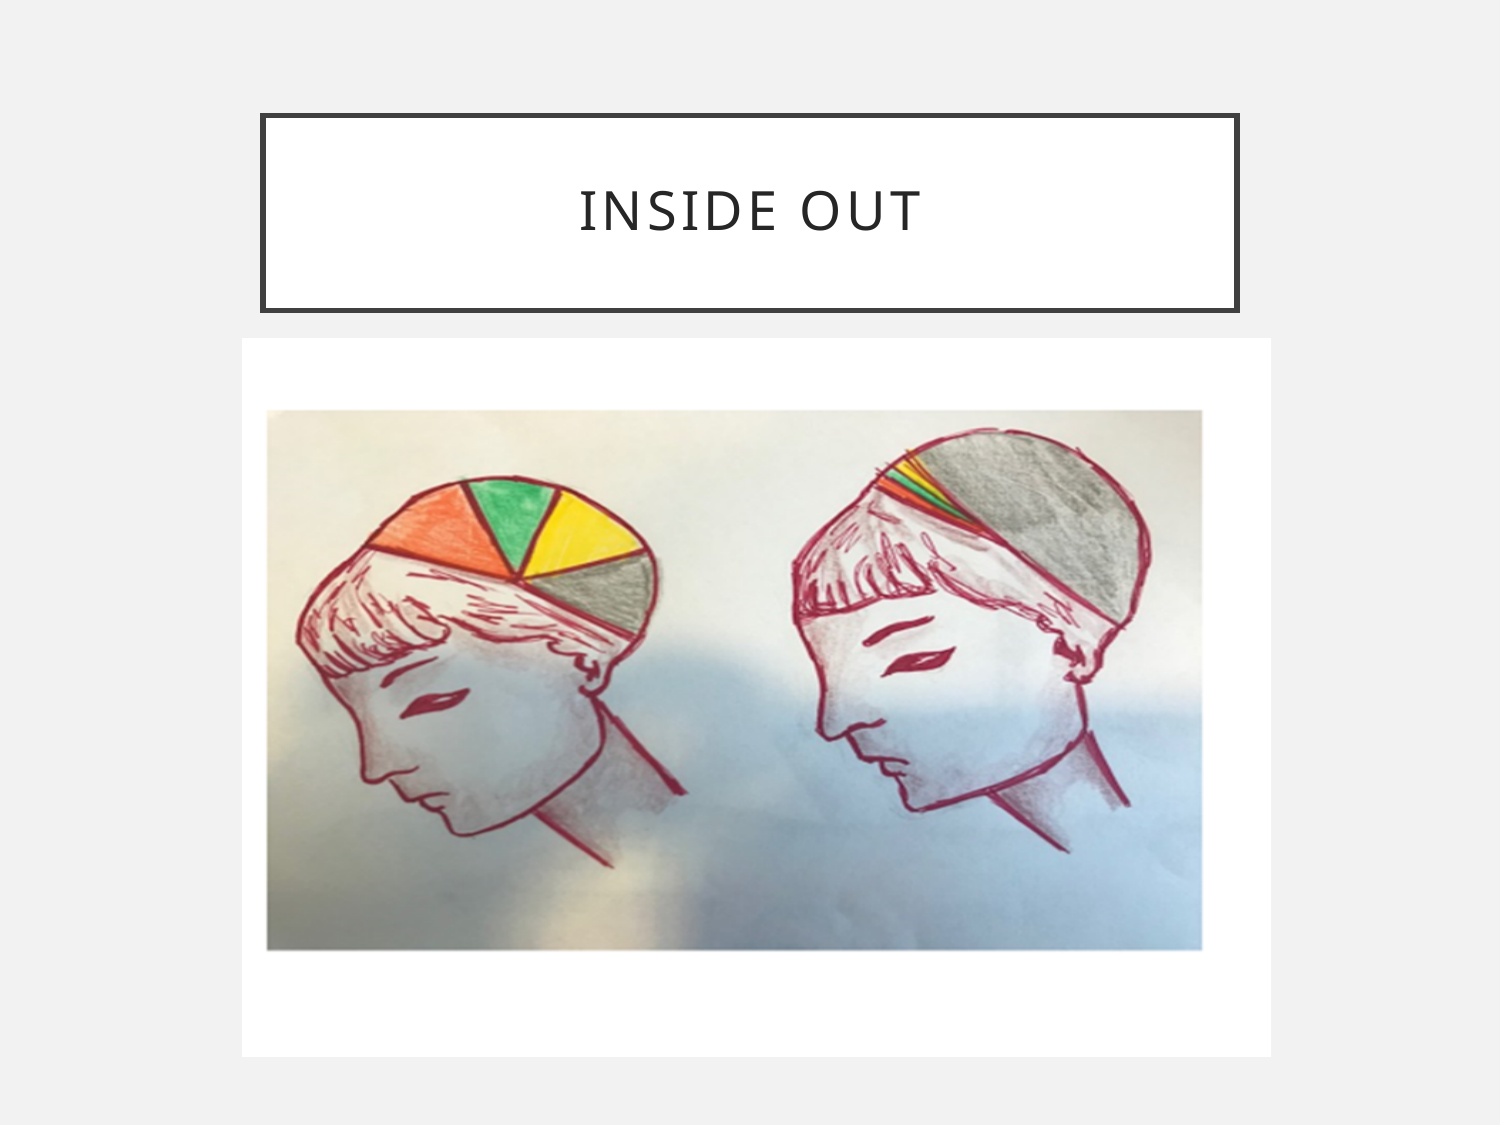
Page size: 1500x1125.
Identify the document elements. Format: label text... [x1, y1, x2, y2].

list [242, 338, 1272, 1057]
title inside out [260, 113, 1240, 313]
